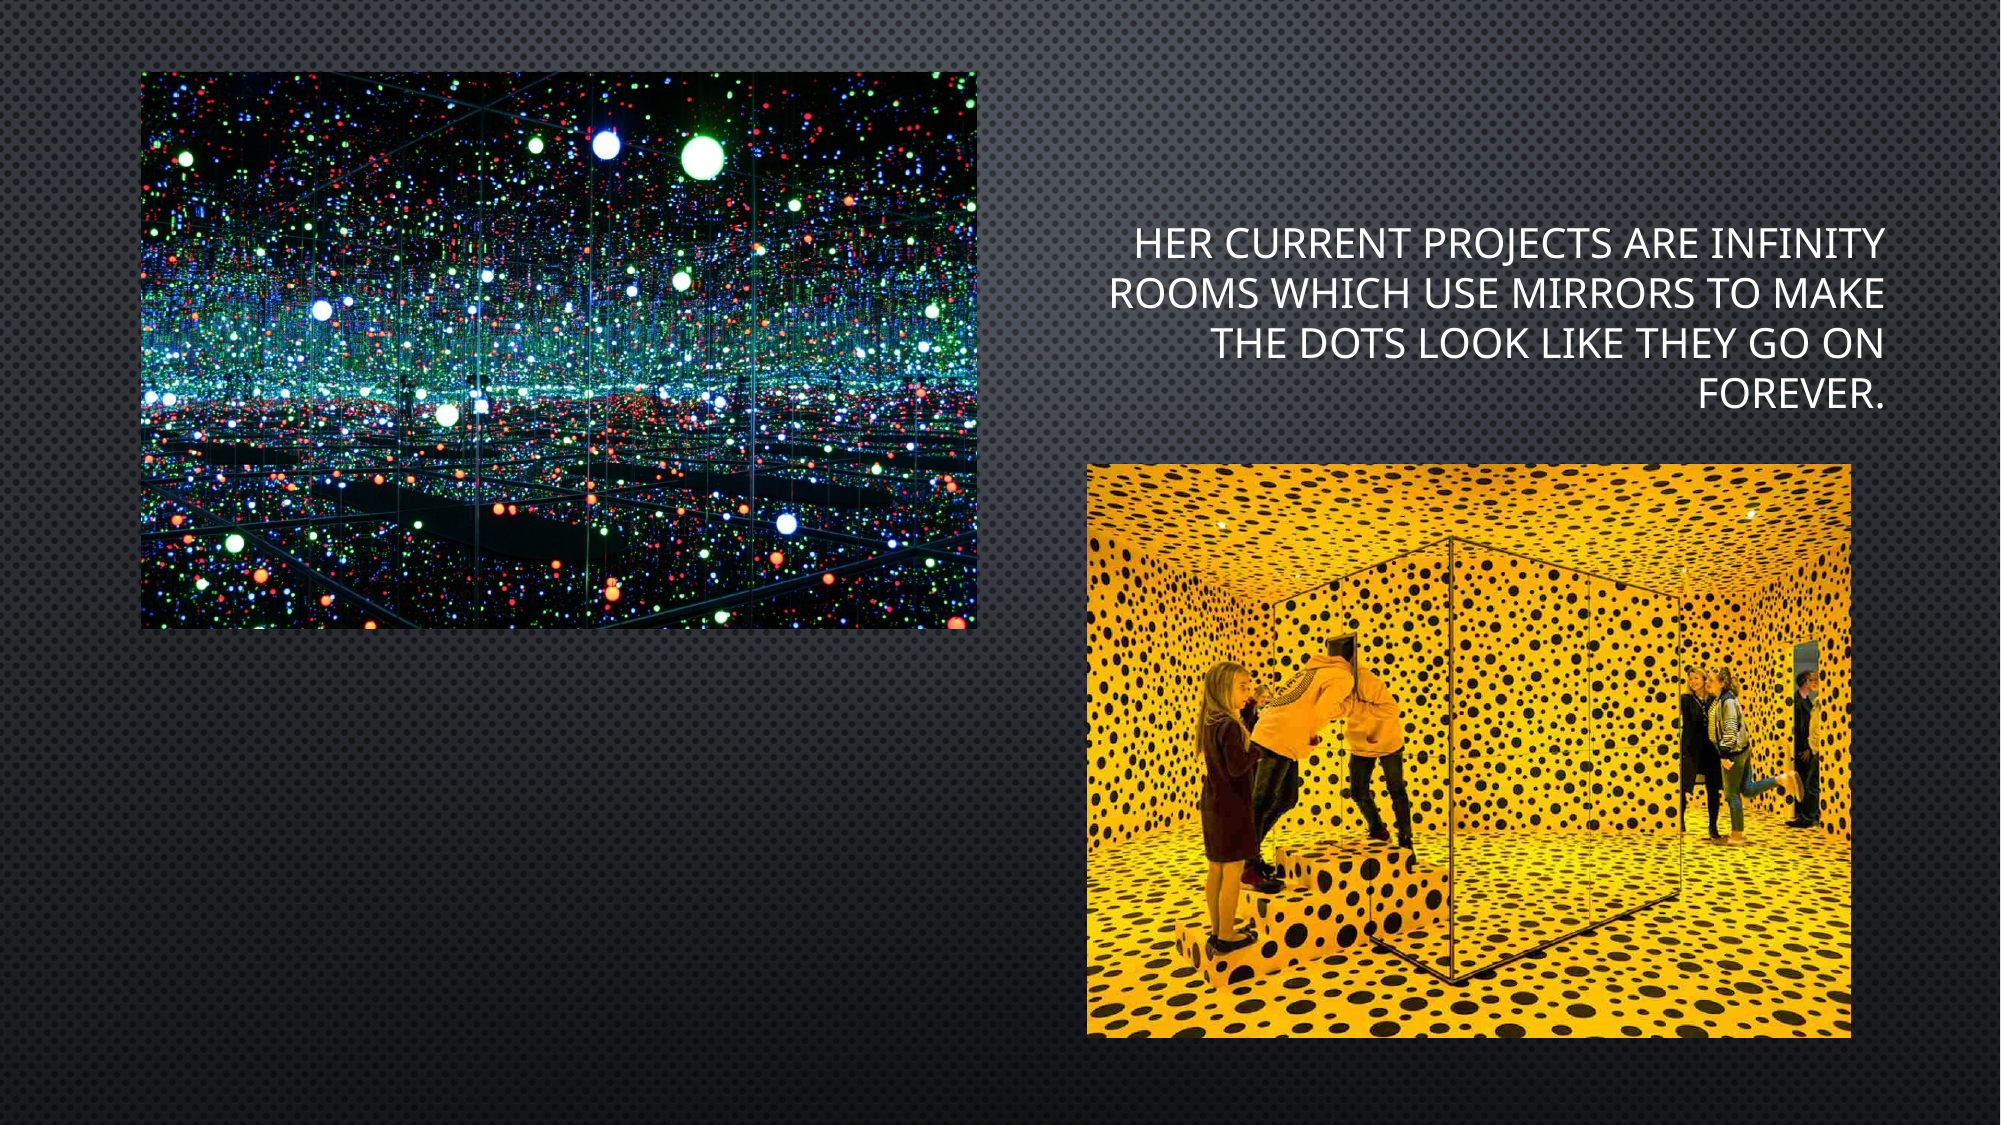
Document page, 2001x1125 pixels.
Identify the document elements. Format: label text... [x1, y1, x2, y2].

picture [1086, 464, 1851, 1039]
picture [140, 72, 977, 630]
list Her current projects are Infinity Rooms which use mirrors to make the dots look like they go on forever. [1025, 209, 1901, 441]
